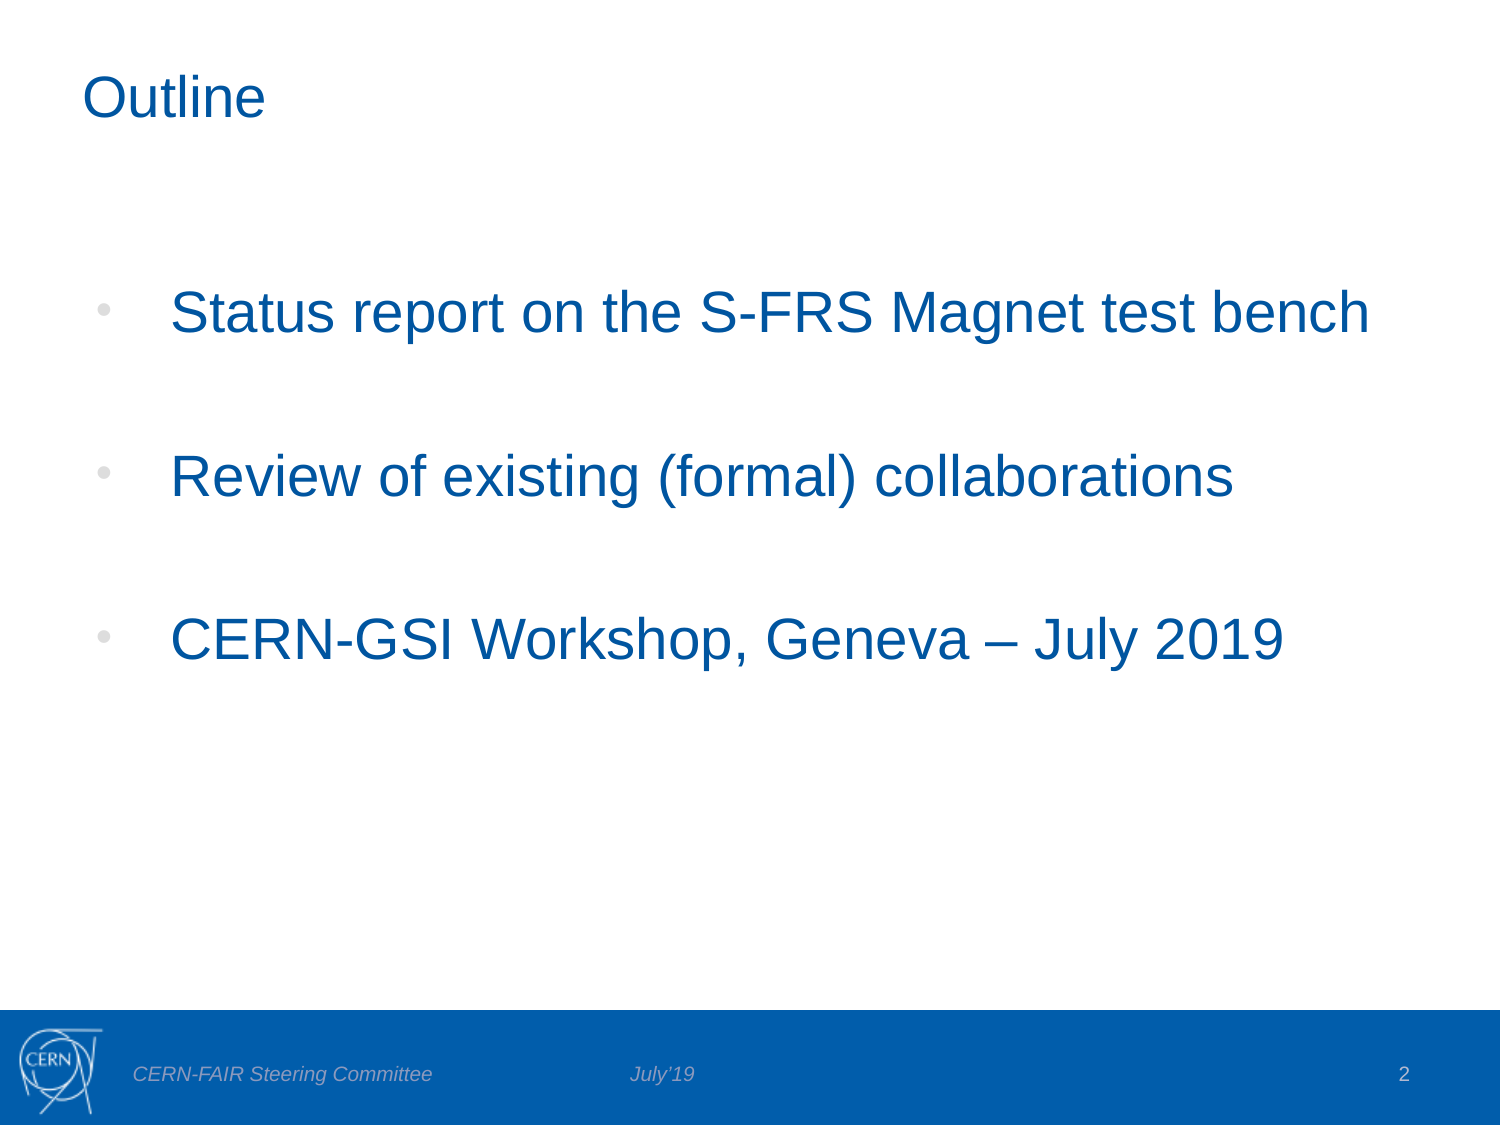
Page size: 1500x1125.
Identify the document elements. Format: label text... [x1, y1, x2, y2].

slide_number 2 [1342, 1042, 1425, 1103]
title Outline [75, 17, 1425, 172]
list Status report on the S-FRS Magnet test bench Review of existing (formal) collaborations CERN-GSI Workshop, Geneva – July 2019 [75, 185, 1425, 984]
